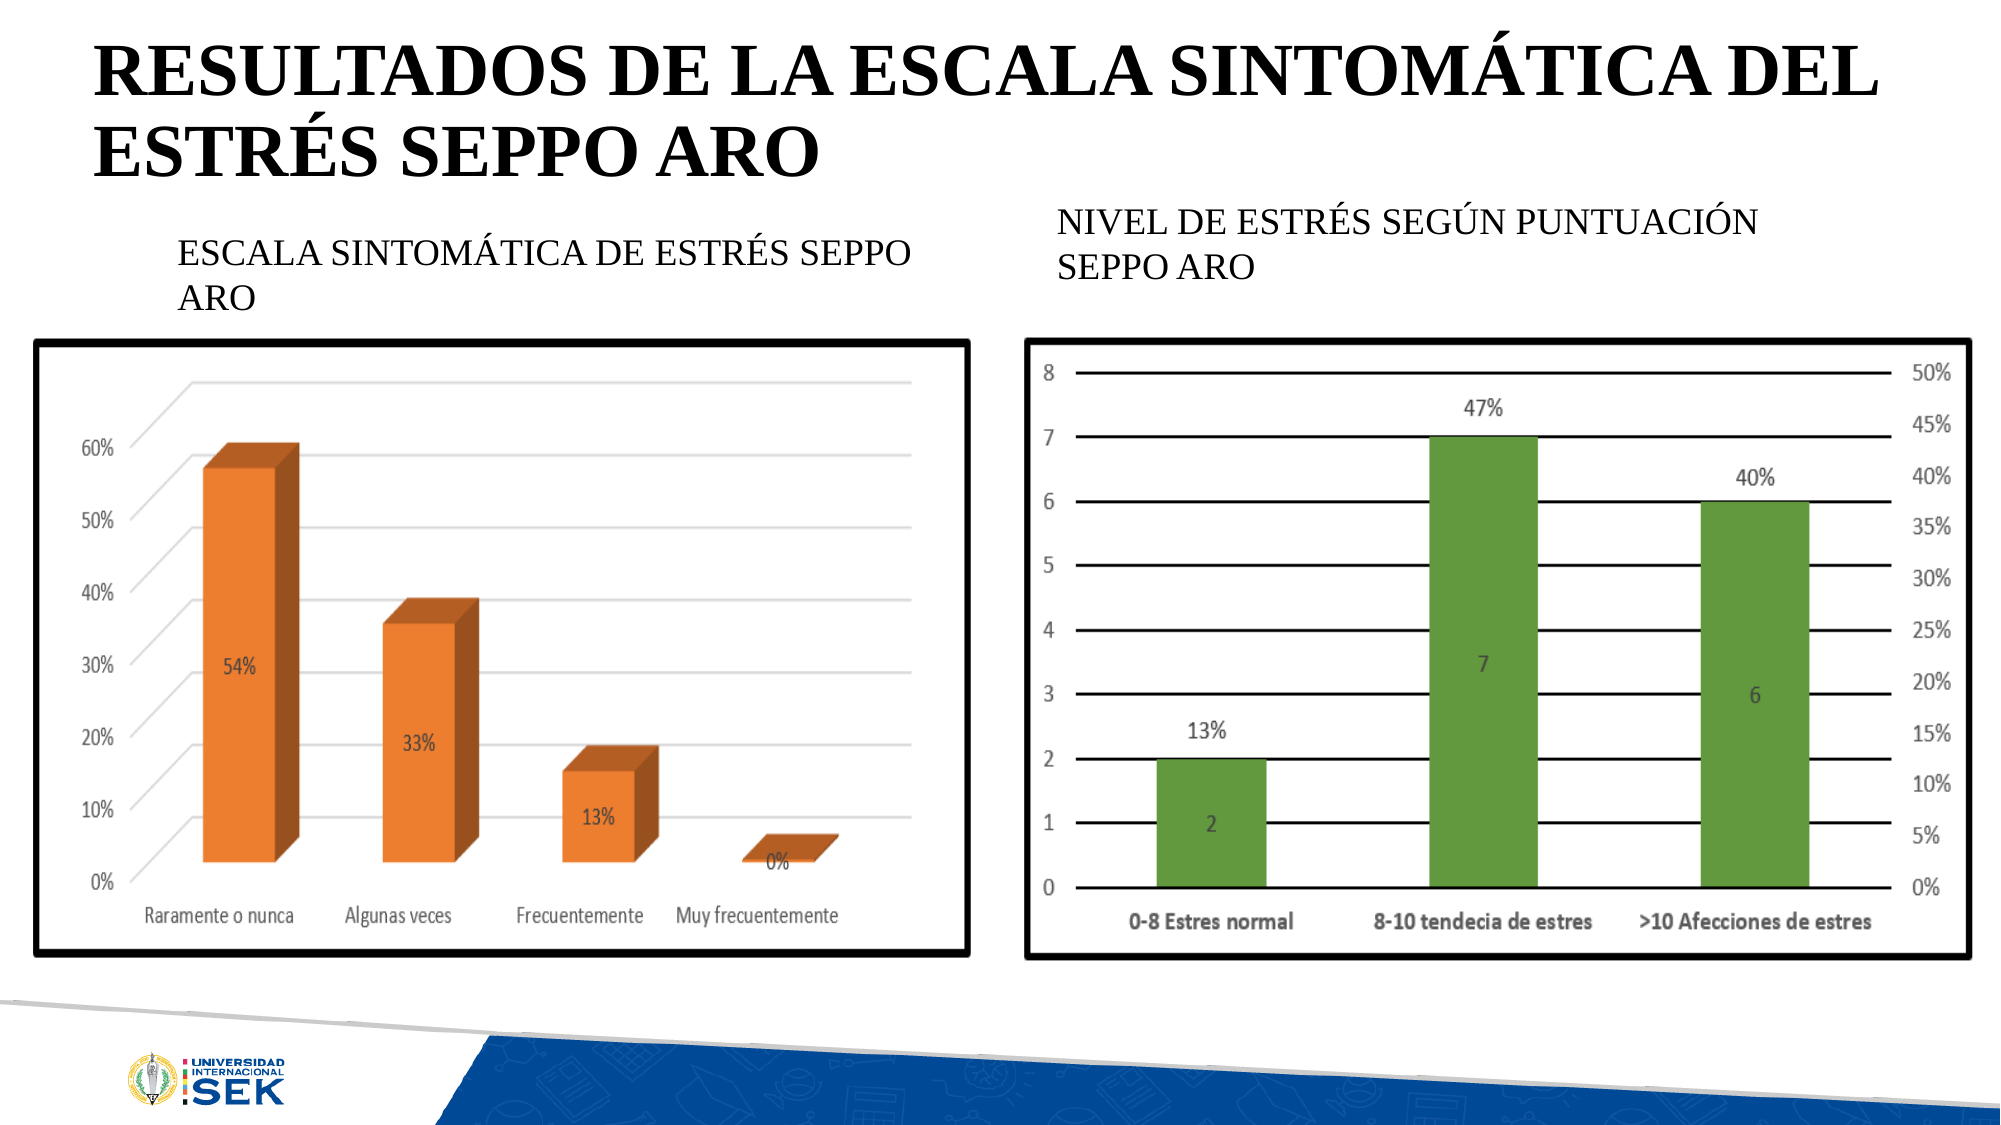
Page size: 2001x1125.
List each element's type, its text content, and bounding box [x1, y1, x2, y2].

title RESULTADOS DE LA ESCALA SINTOMÁTICA DEL ESTRÉS SEPPO ARO [78, 3, 1922, 221]
text_box ESCALA SINTOMÁTICA DE ESTRÉS SEPPO ARO [162, 220, 977, 326]
picture [0, 326, 2000, 1125]
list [31, 333, 977, 968]
text_box NIVEL DE ESTRÉS SEGÚN PUNTUACIÓN SEPPO ARO [1042, 189, 1857, 295]
